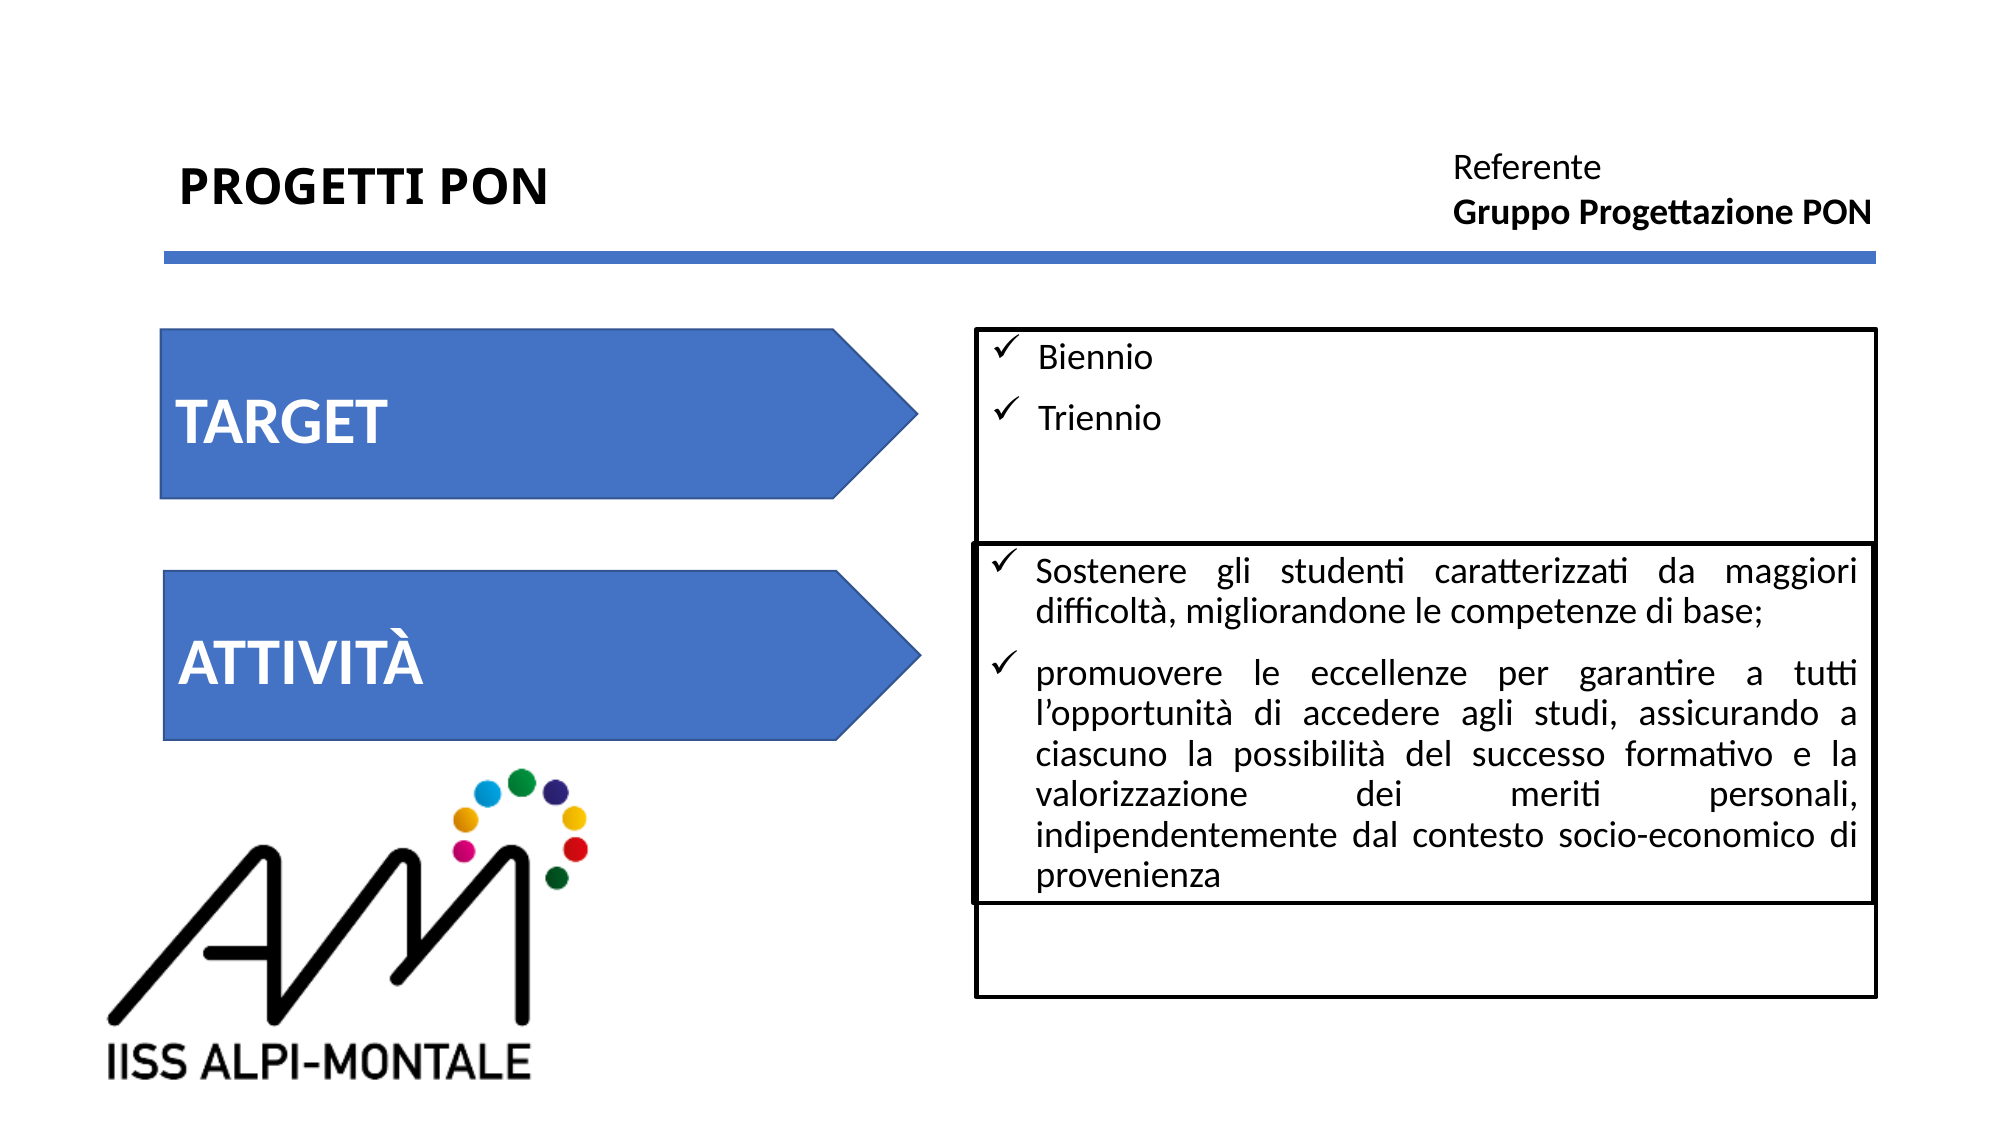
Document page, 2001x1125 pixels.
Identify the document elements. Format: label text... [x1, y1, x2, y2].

subtitle Biennio Triennio [976, 329, 1877, 997]
text_box Sostenere gli studenti caratterizzati da maggiori difficoltà, migliorandone le competenze di base; promuovere le eccellenze per garantire a tutti l’opportunità di accedere agli studi, assicurando a ciascuno la possibilità del successo formativo e la valorizzazione dei meriti personali, indipendentemente dal contesto socio-economico di provenienza [973, 543, 1874, 904]
title PROGETTI PON [163, 81, 1877, 223]
text_box TARGET [159, 328, 919, 500]
text_box ATTIVITÀ [162, 569, 922, 741]
text_box Referente Gruppo Progettazione PON [1438, 134, 1893, 239]
picture [9, 724, 678, 1125]
